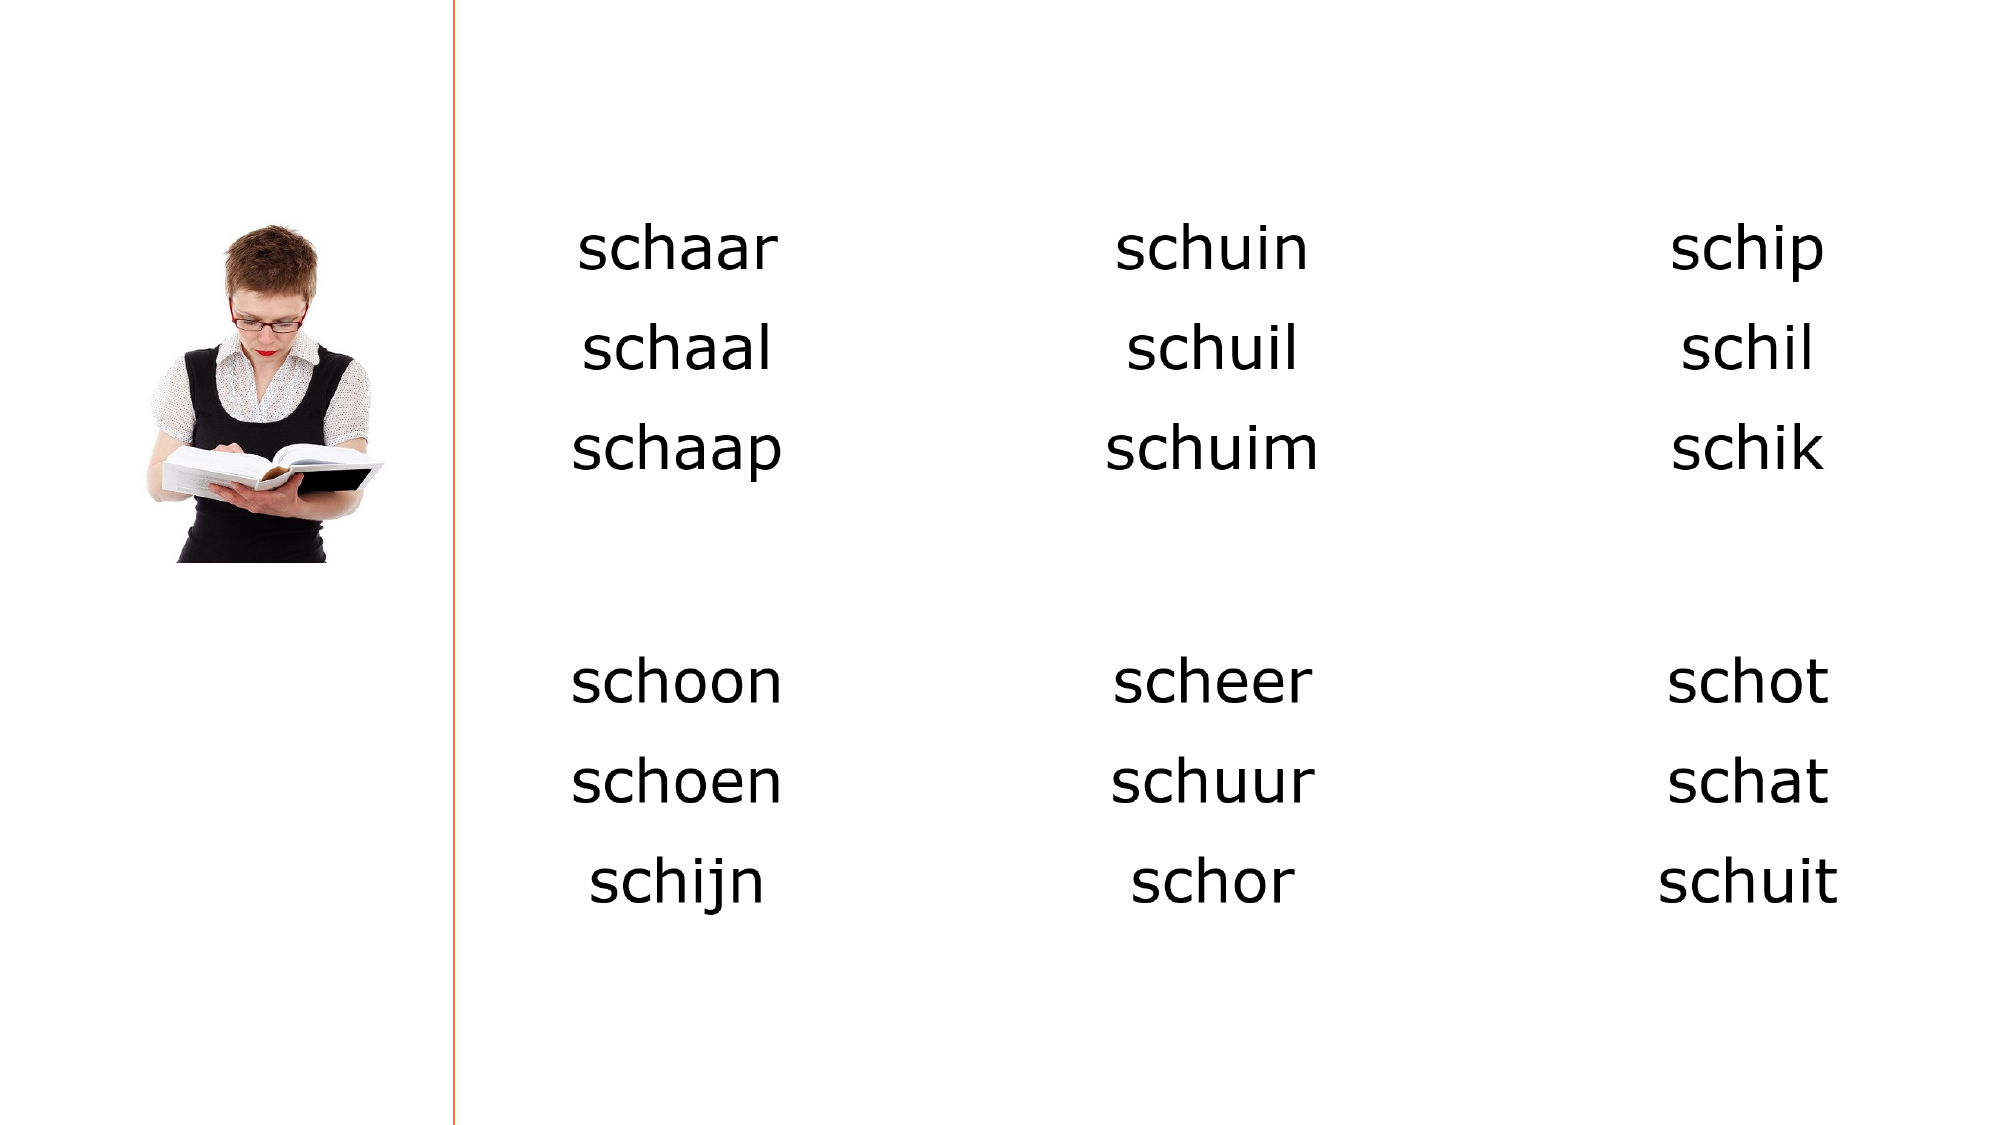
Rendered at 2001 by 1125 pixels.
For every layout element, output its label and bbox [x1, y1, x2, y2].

picture [565, 197, 1847, 928]
picture [142, 221, 385, 563]
